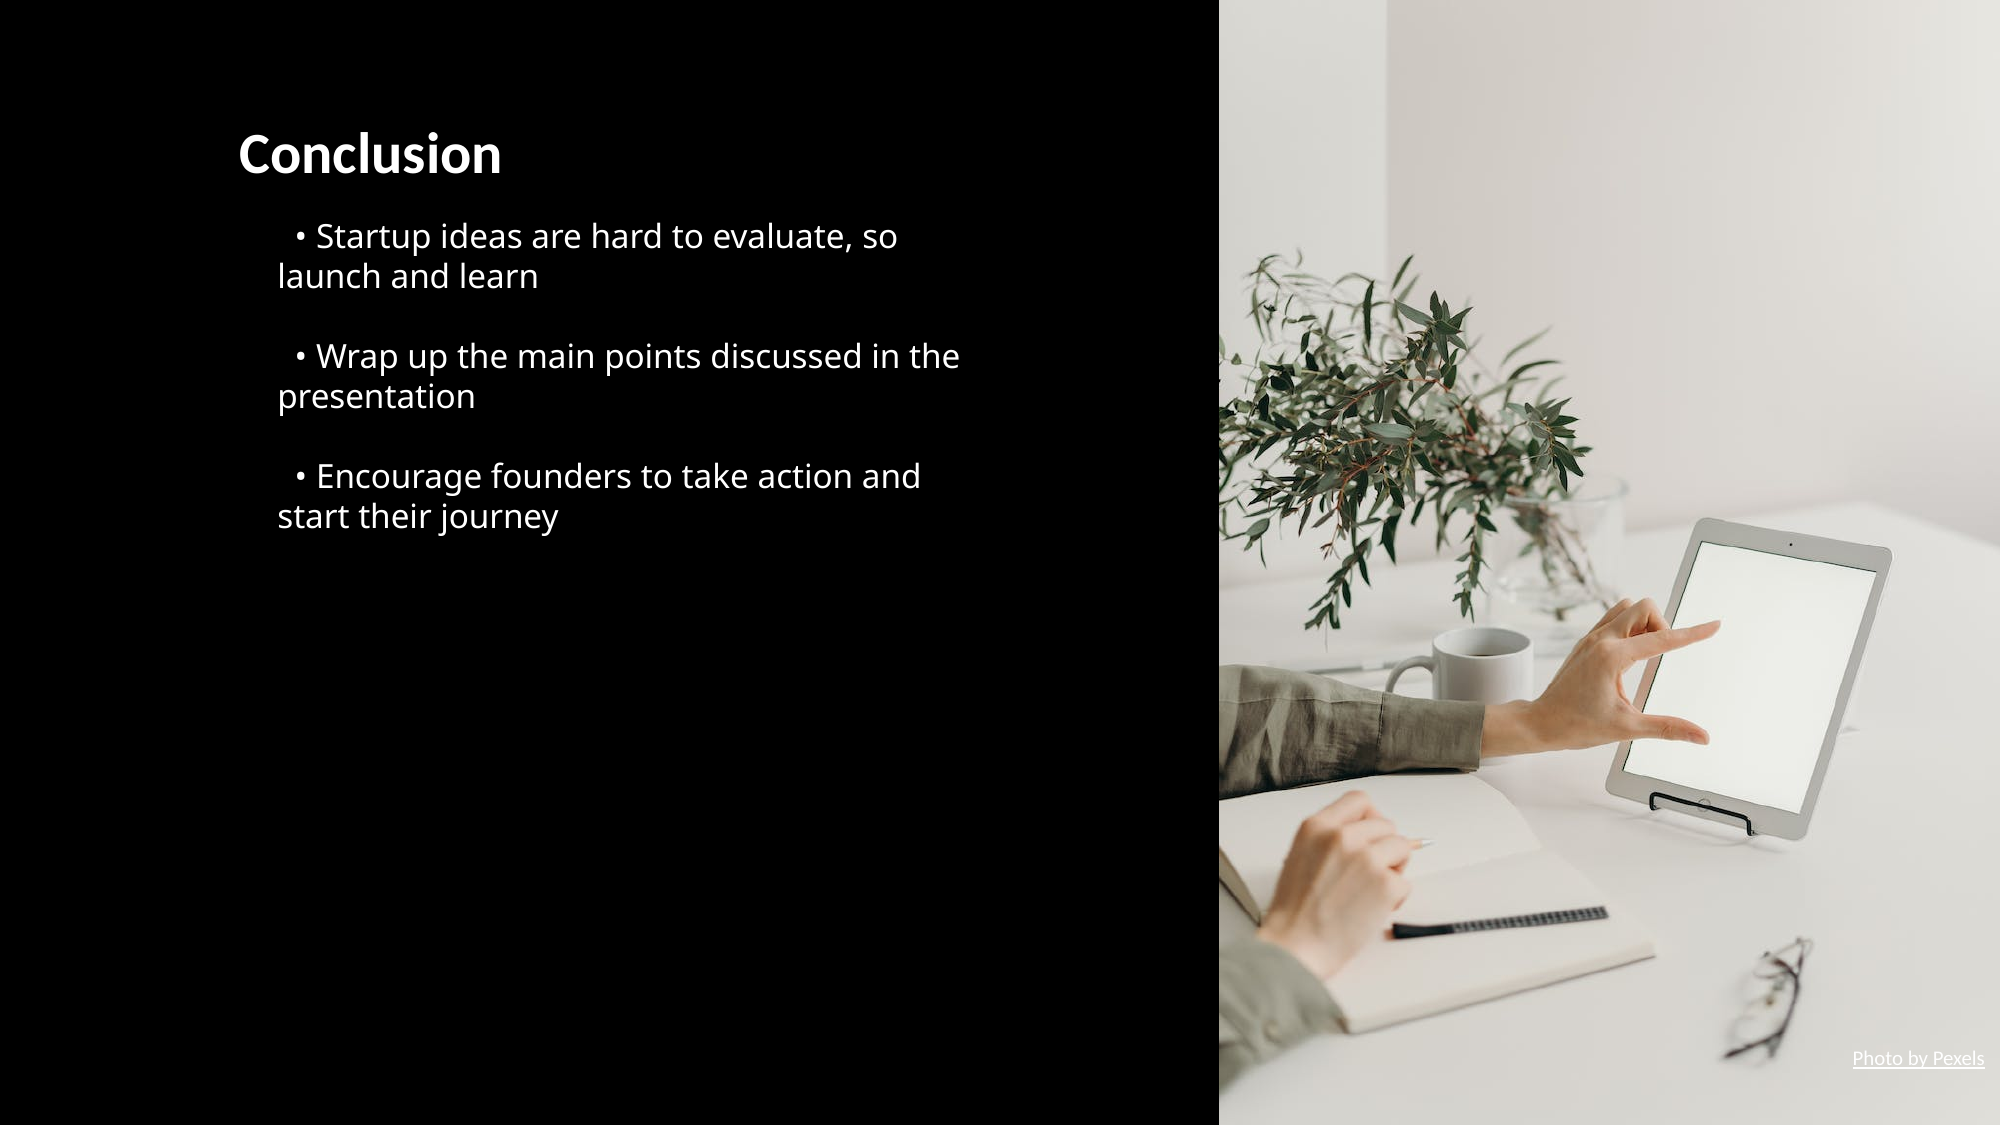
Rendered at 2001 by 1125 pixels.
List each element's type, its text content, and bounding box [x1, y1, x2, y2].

text_box • Wrap up the main points discussed in the presentation [262, 337, 1013, 413]
text_box • Startup ideas are hard to evaluate, so launch and learn [262, 217, 1013, 293]
picture [1219, 0, 2000, 1125]
text_box • Encourage founders to take action and start their journey [262, 457, 1013, 533]
text_box Conclusion [225, 112, 1219, 188]
